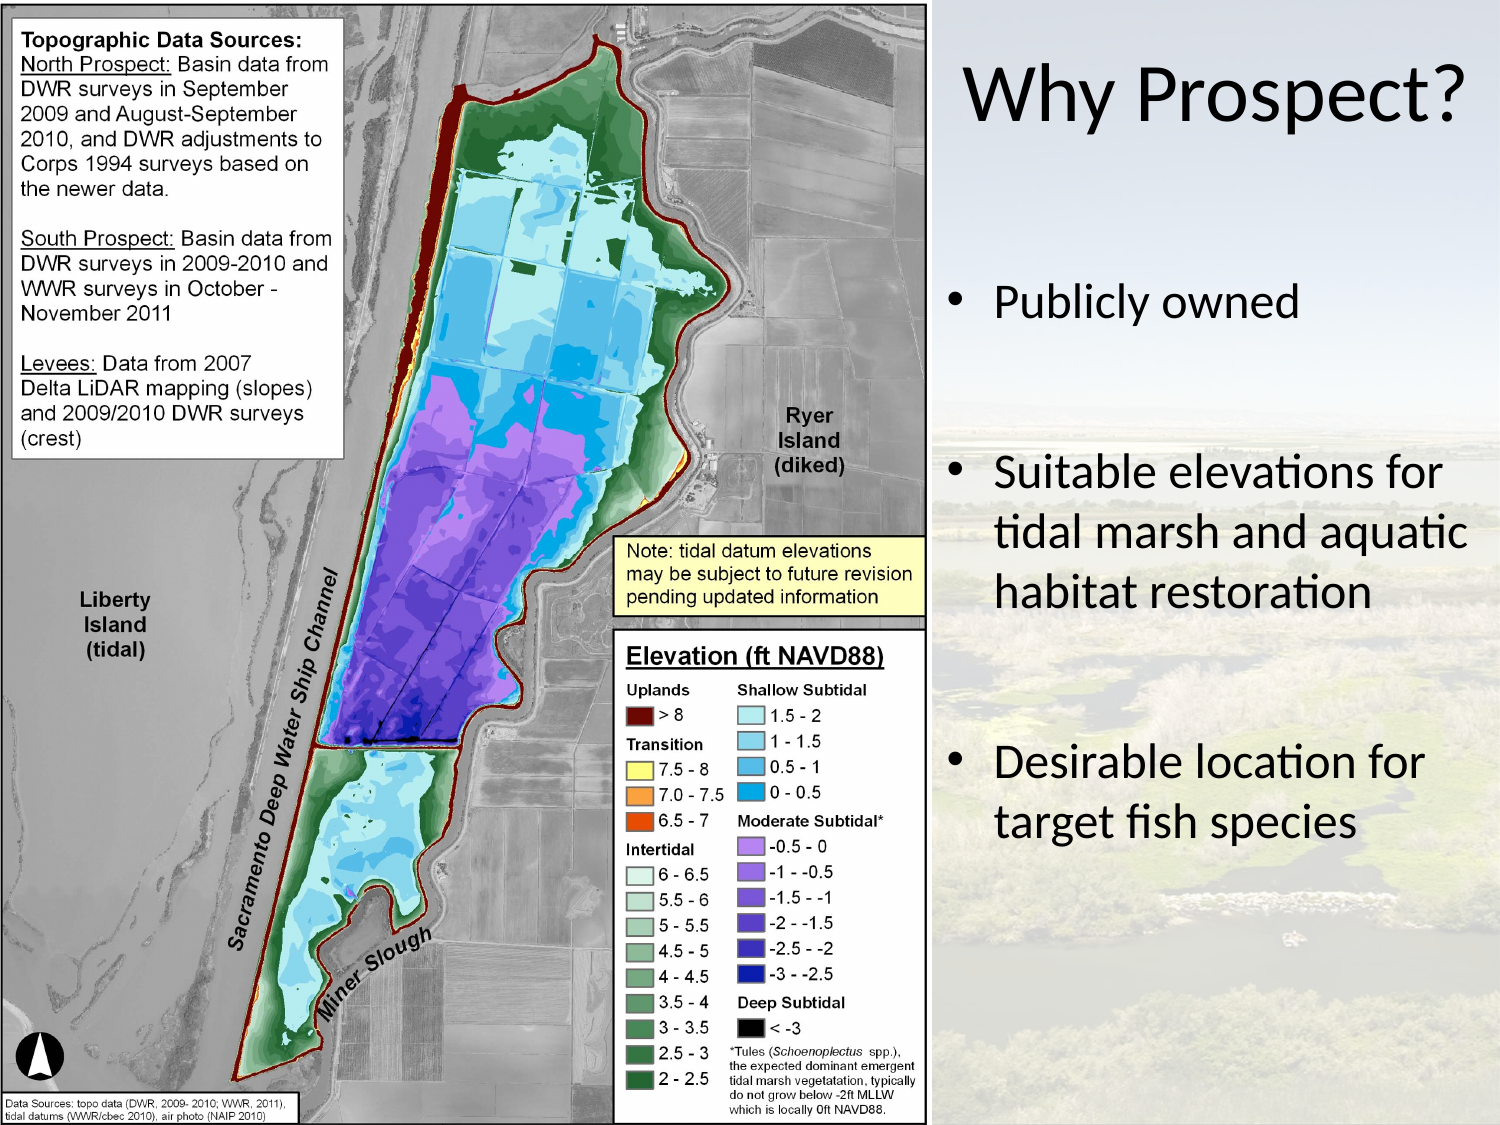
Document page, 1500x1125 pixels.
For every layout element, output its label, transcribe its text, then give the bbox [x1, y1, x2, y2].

picture [0, 0, 933, 1125]
text_box Why Prospect? Publicly owned Suitable elevations for tidal marsh and aquatic habitat restoration Desirable location for target fish species [937, 30, 1500, 856]
